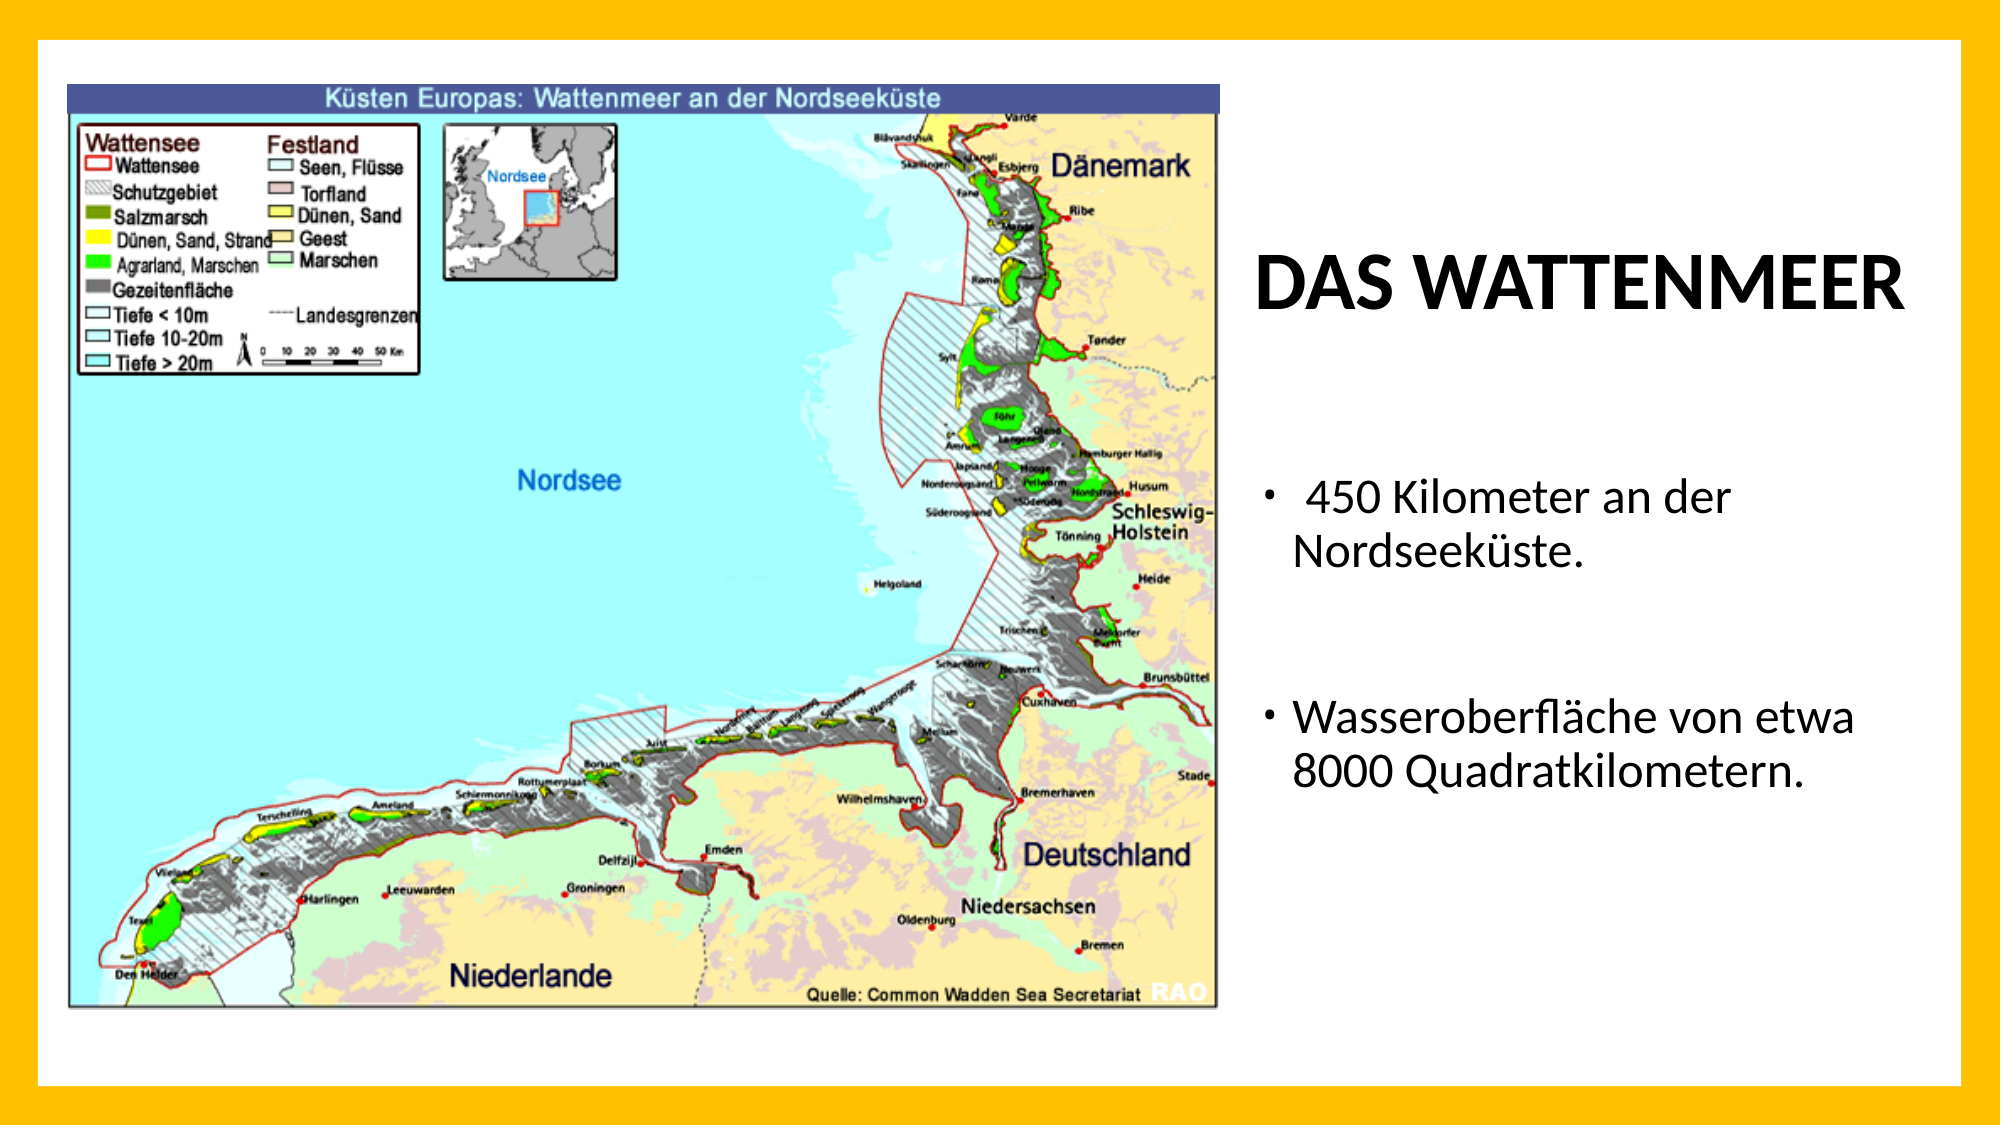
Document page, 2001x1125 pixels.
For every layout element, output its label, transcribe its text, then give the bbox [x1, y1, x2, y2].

title DAS WATTENMEER [1239, 171, 1974, 395]
list 450 Kilometer an der Nordseeküste. Wasseroberfläche von etwa 8000 Quadratkilometern. [1239, 462, 1882, 1125]
picture [67, 84, 1221, 1011]
